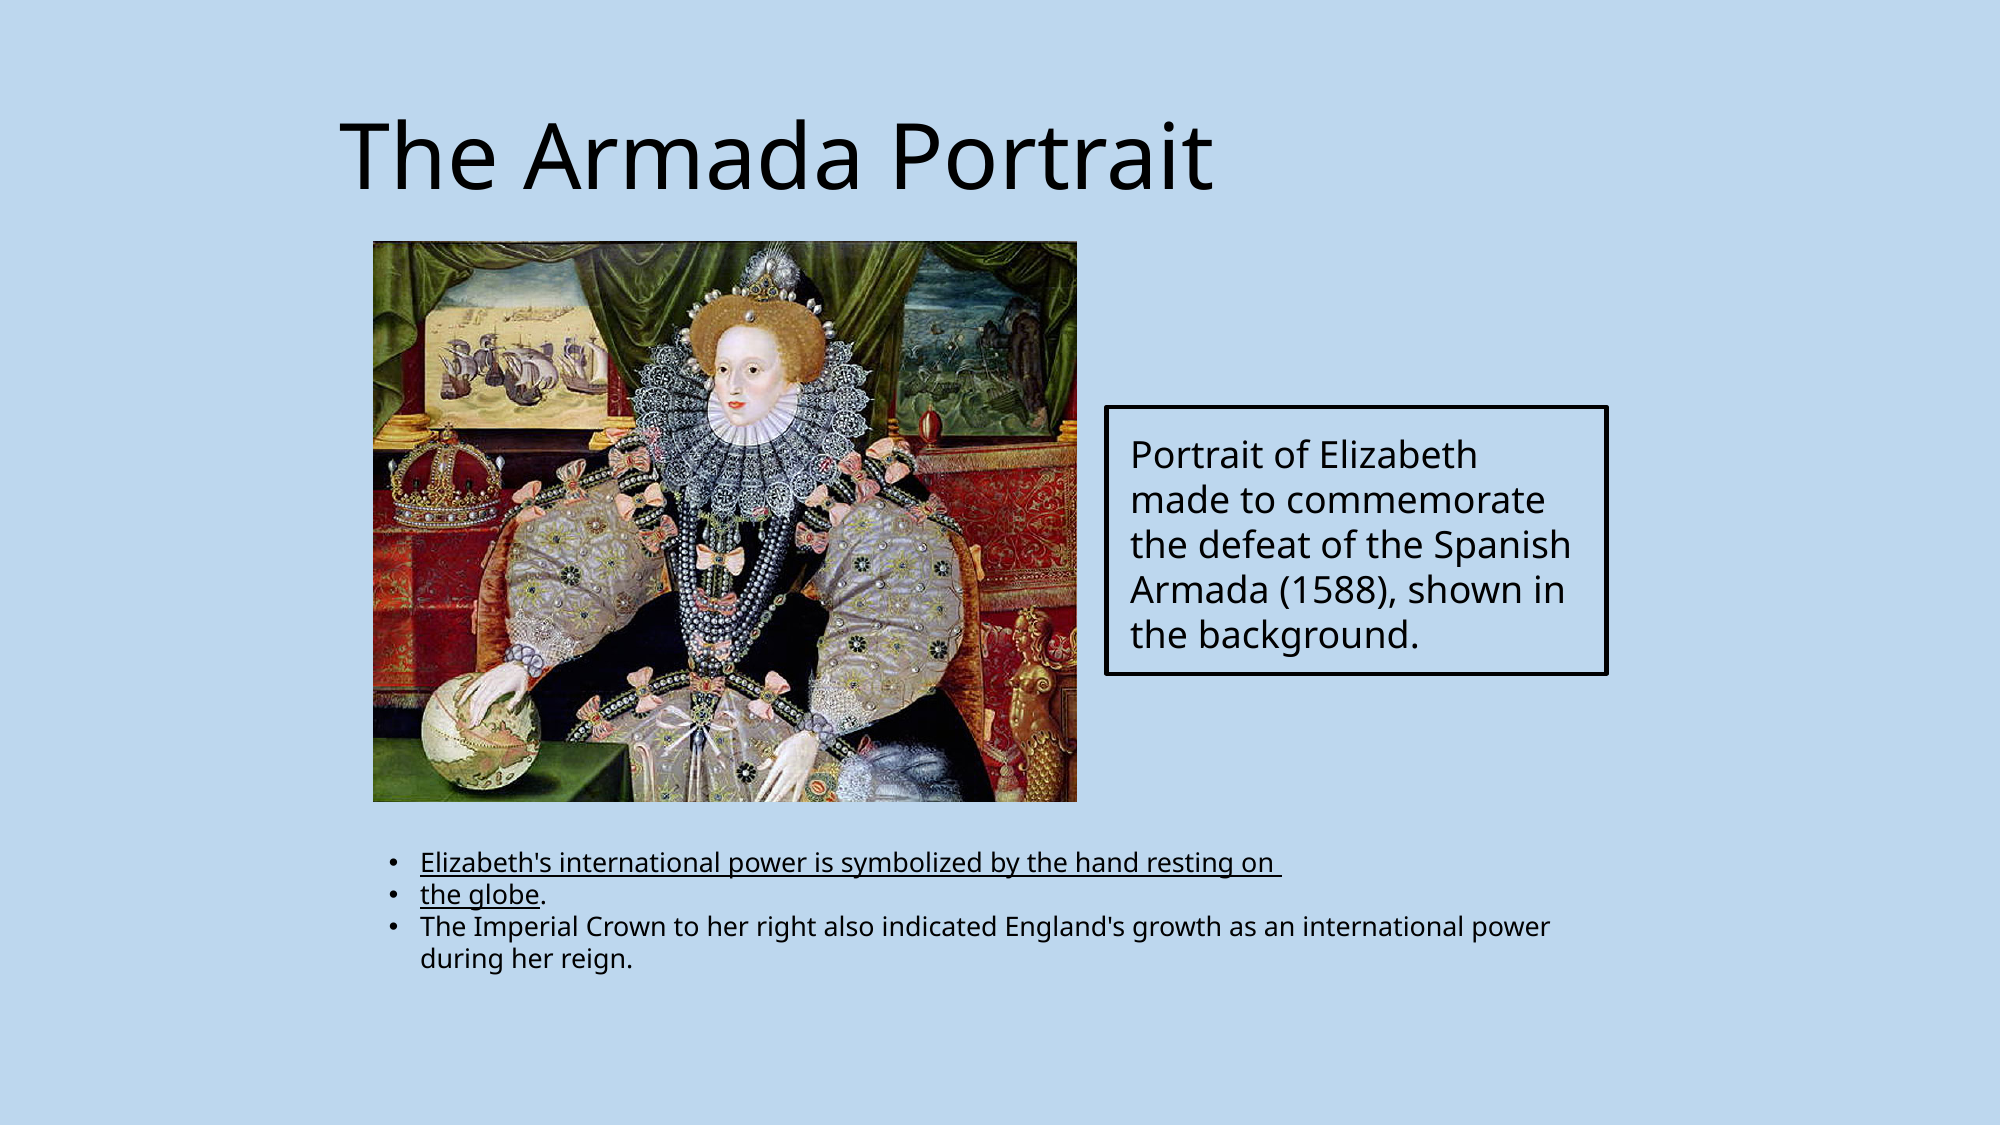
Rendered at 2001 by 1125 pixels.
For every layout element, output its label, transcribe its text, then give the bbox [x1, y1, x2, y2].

title The Armada Portrait [324, 78, 1674, 242]
picture [373, 241, 1077, 802]
text_box Portrait of Elizabeth made to commemorate the defeat of the Spanish Armada (1588), shown in the background. [1106, 406, 1607, 674]
list Elizabeth's international power is symbolized by the hand resting on the globe. The Imperial Crown to her right also indicated England's growth as an international power during her reign. [373, 838, 1626, 983]
